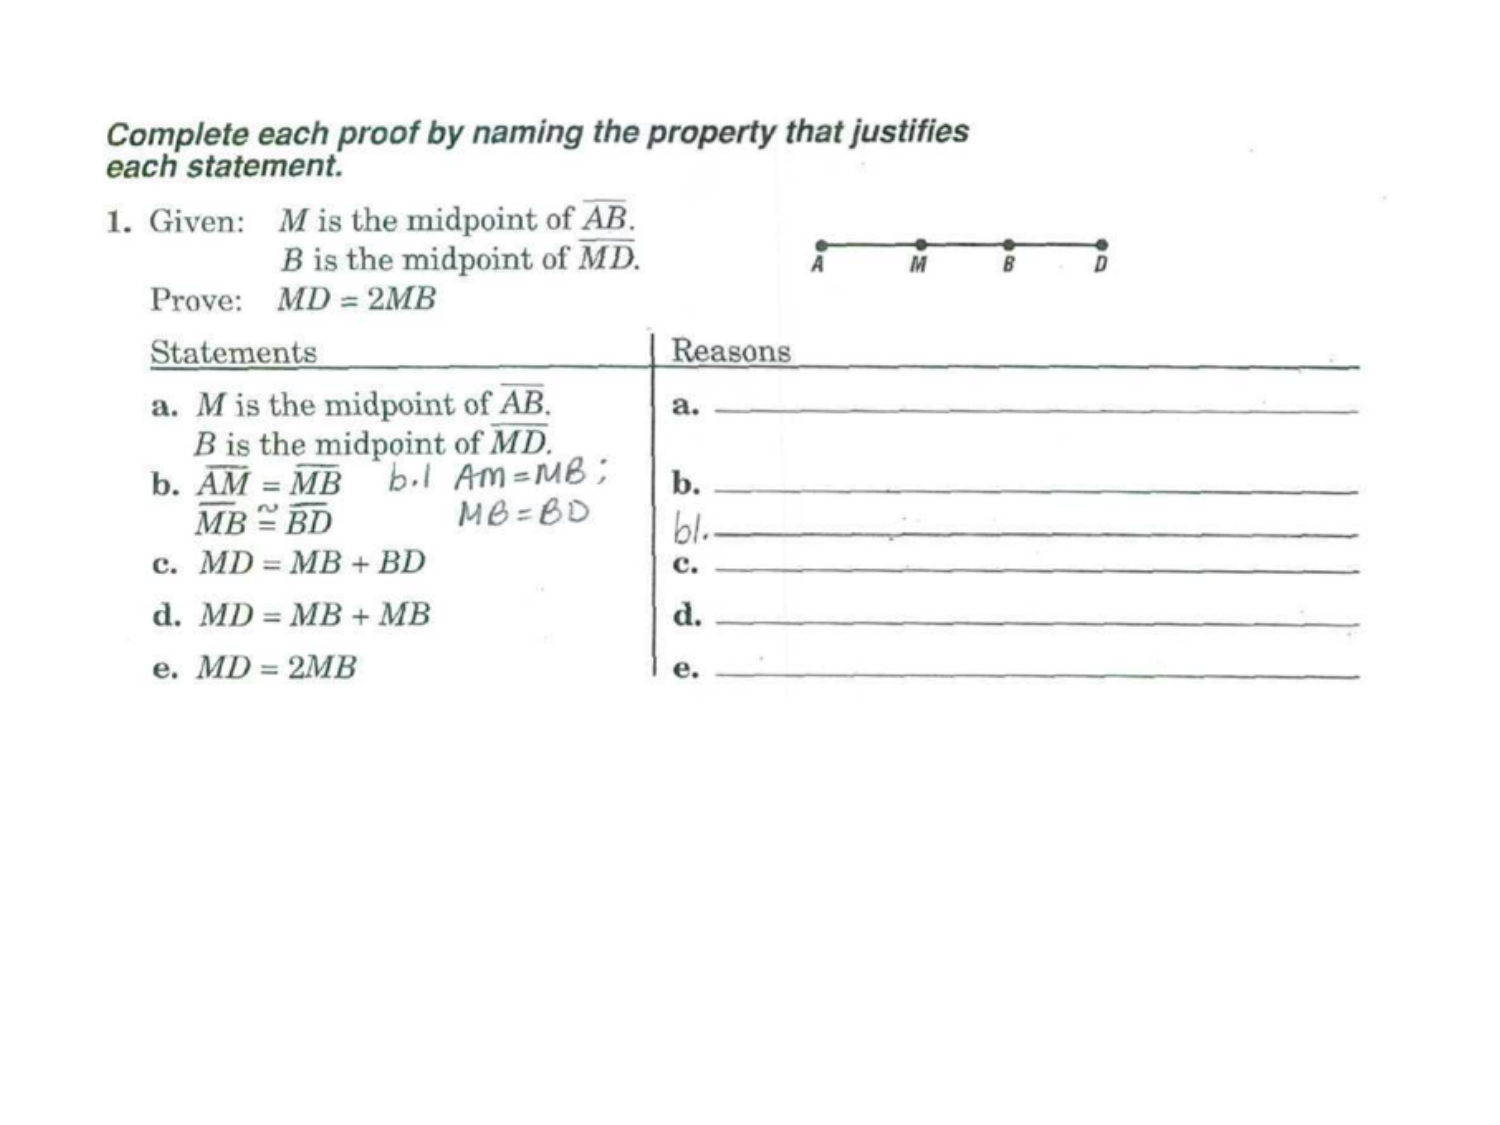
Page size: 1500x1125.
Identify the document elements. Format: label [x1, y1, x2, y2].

picture [101, 115, 1390, 699]
